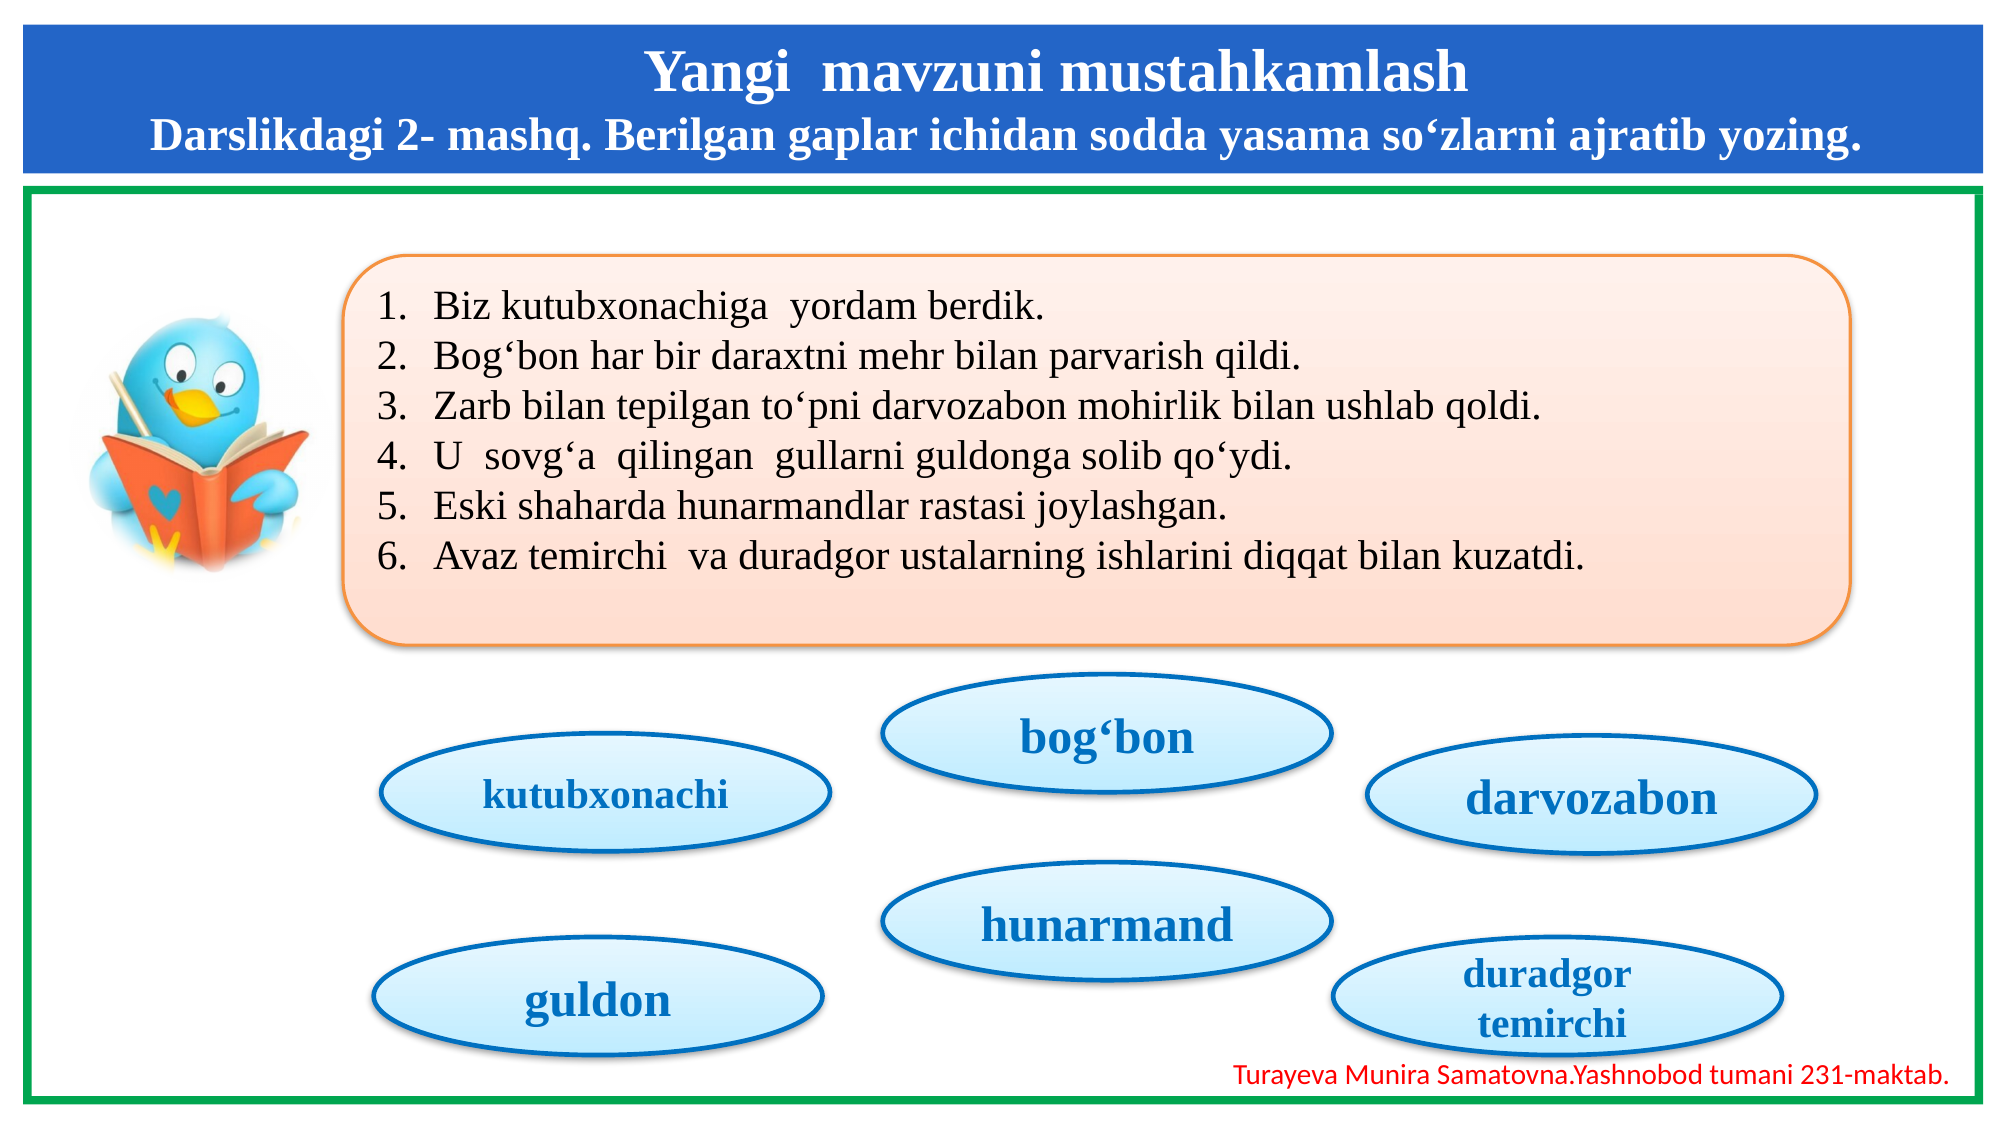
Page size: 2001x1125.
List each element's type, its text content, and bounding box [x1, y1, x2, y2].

text_box bog‘bon [881, 673, 1333, 793]
text_box Biz kutubxonachiga yordam berdik. Bog‘bon har bir daraxtni mehr bilan parvarish qildi. Zarb bilan tepilgan to‘pni darvozabon mohirlik bilan ushlab qoldi. U sovg‘a qilingan gullarni guldonga solib qo‘ydi. Eski shaharda hunarmandlar rastasi joylashgan. Avaz temirchi va duradgor ustalarning ishlarini diqqat bilan kuzatdi. [342, 254, 1852, 646]
text_box guldon [372, 936, 824, 1056]
text_box kutubxonachi [380, 732, 831, 853]
footer Turayeva Munira Samatovna.Yashnobod tumani 231-maktab. [1219, 1055, 1965, 1091]
text_box darvozabon [1366, 734, 1817, 855]
picture [66, 302, 339, 587]
text_box duradgor temirchi [1332, 936, 1783, 1055]
text_box hunarmand [881, 861, 1333, 981]
title Yangi mavzuni mustahkamlash Darslikdagi 2- mashq. Berilgan gaplar ichidan sodda yasama so‘zlarni ajratib yozing. [41, 29, 1971, 163]
